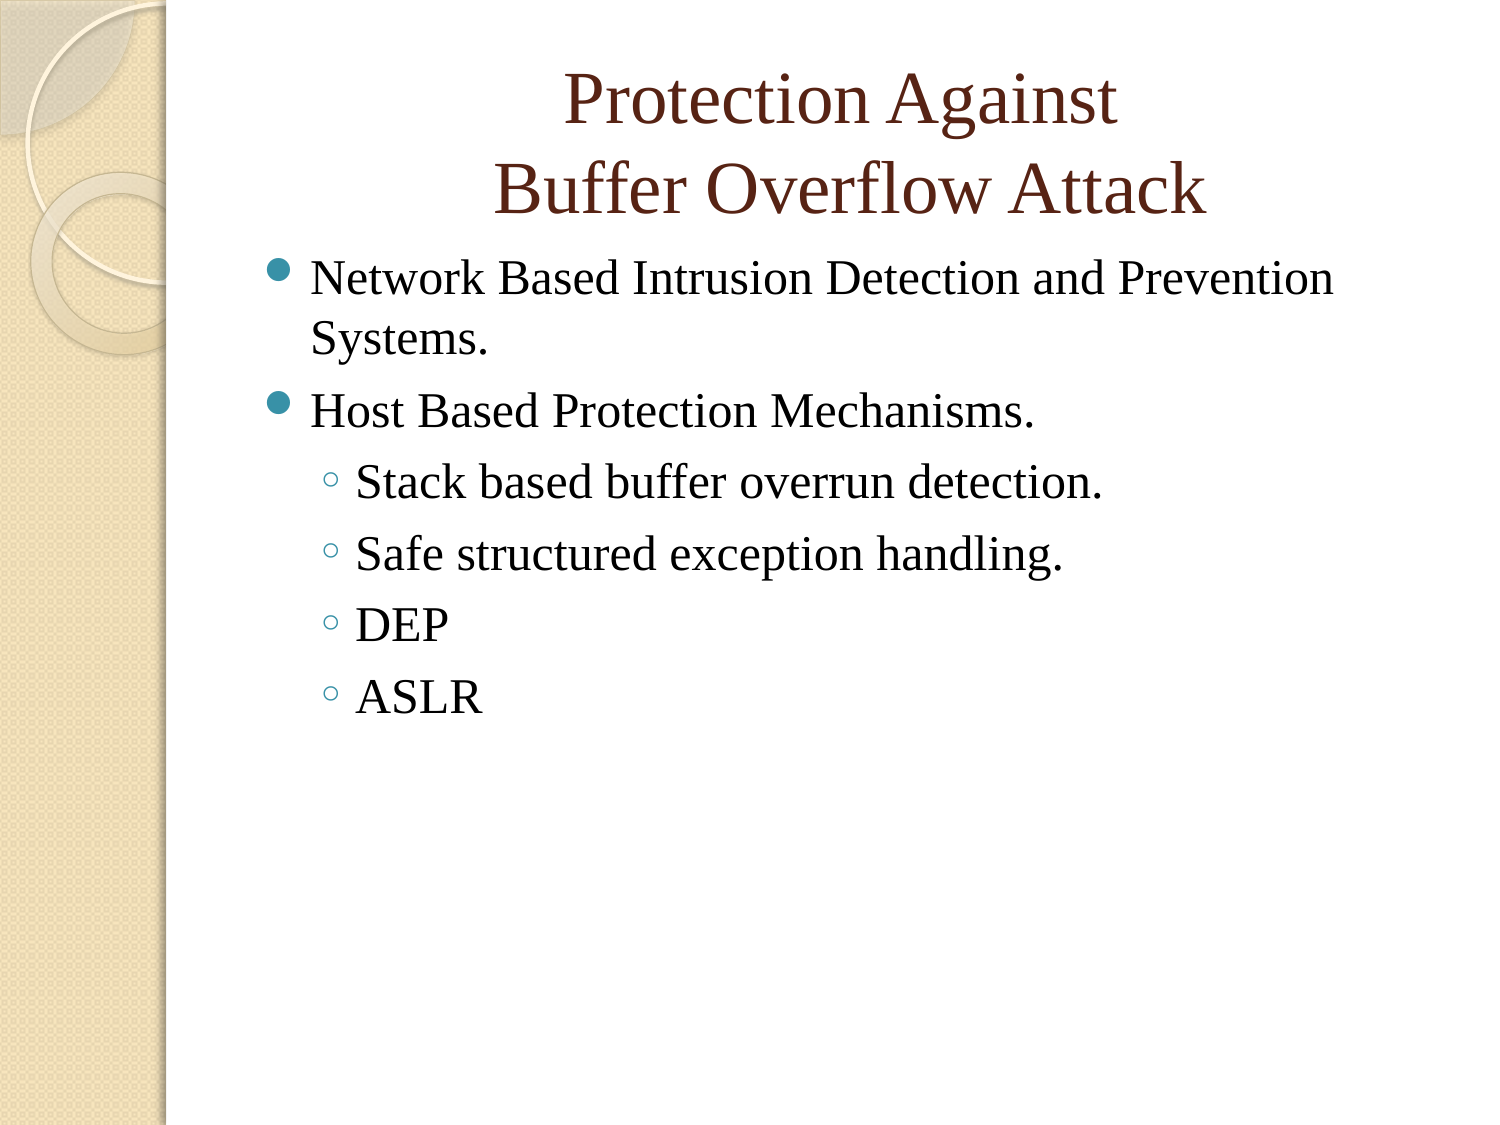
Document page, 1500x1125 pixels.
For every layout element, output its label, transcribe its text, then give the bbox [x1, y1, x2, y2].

list Network Based Intrusion Detection and Prevention Systems. Host Based Protection Mechanisms. Stack based buffer overrun detection. Safe structured exception handling. DEP ASLR [235, 237, 1466, 1025]
title Protection Against Buffer Overflow Attack [235, 45, 1466, 233]
